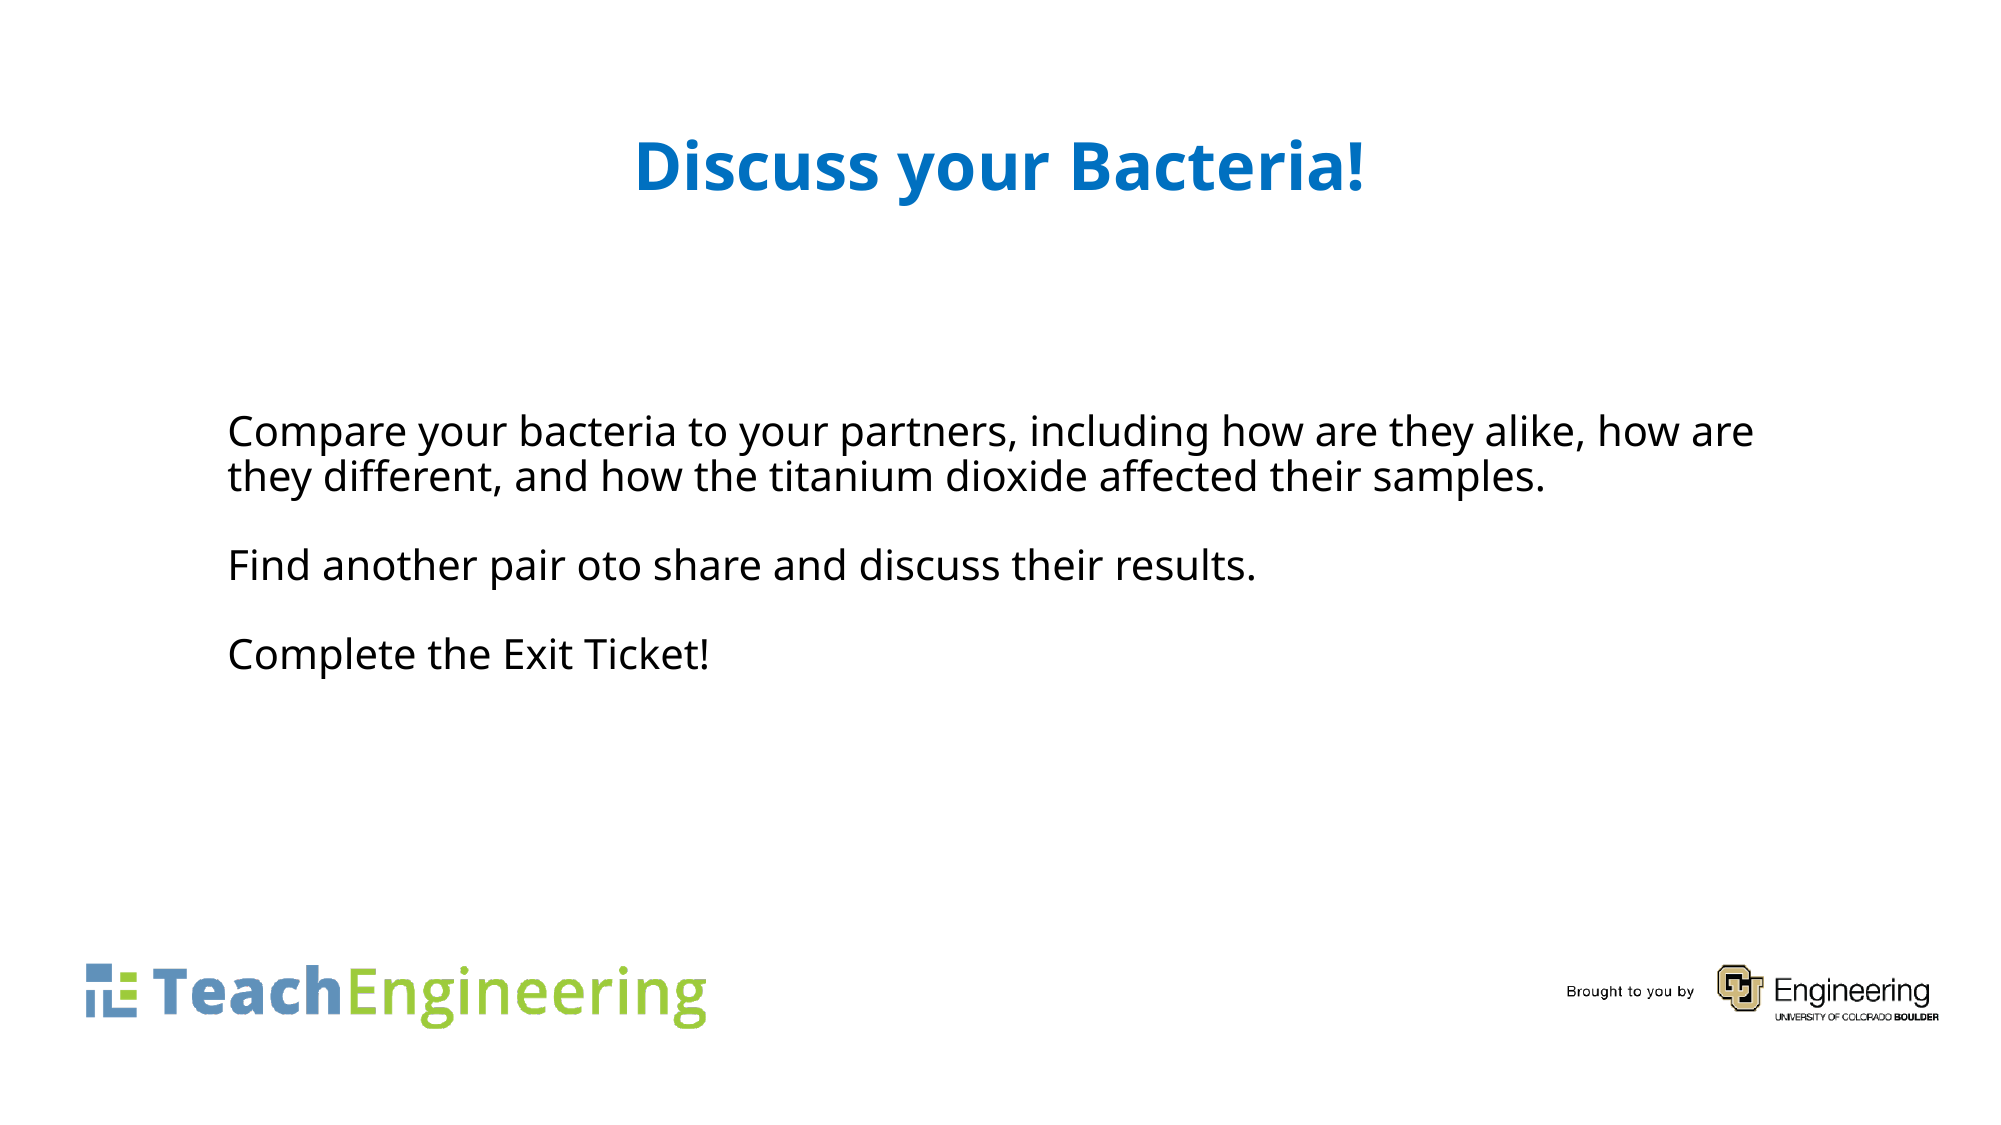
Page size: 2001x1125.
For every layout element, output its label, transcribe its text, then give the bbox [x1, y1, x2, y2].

picture [64, 947, 1961, 1036]
title Discuss your Bacteria! [137, 59, 1863, 278]
list Compare your bacteria to your partners, including how are they alike, how are they different, and how the titanium dioxide affected their samples. Find another pair oto share and discuss their results. Complete the Exit Ticket! Extension: Utilizing the internet discover what type of bacteria is on your petri dish along with what its purpose is. [137, 299, 1863, 947]
